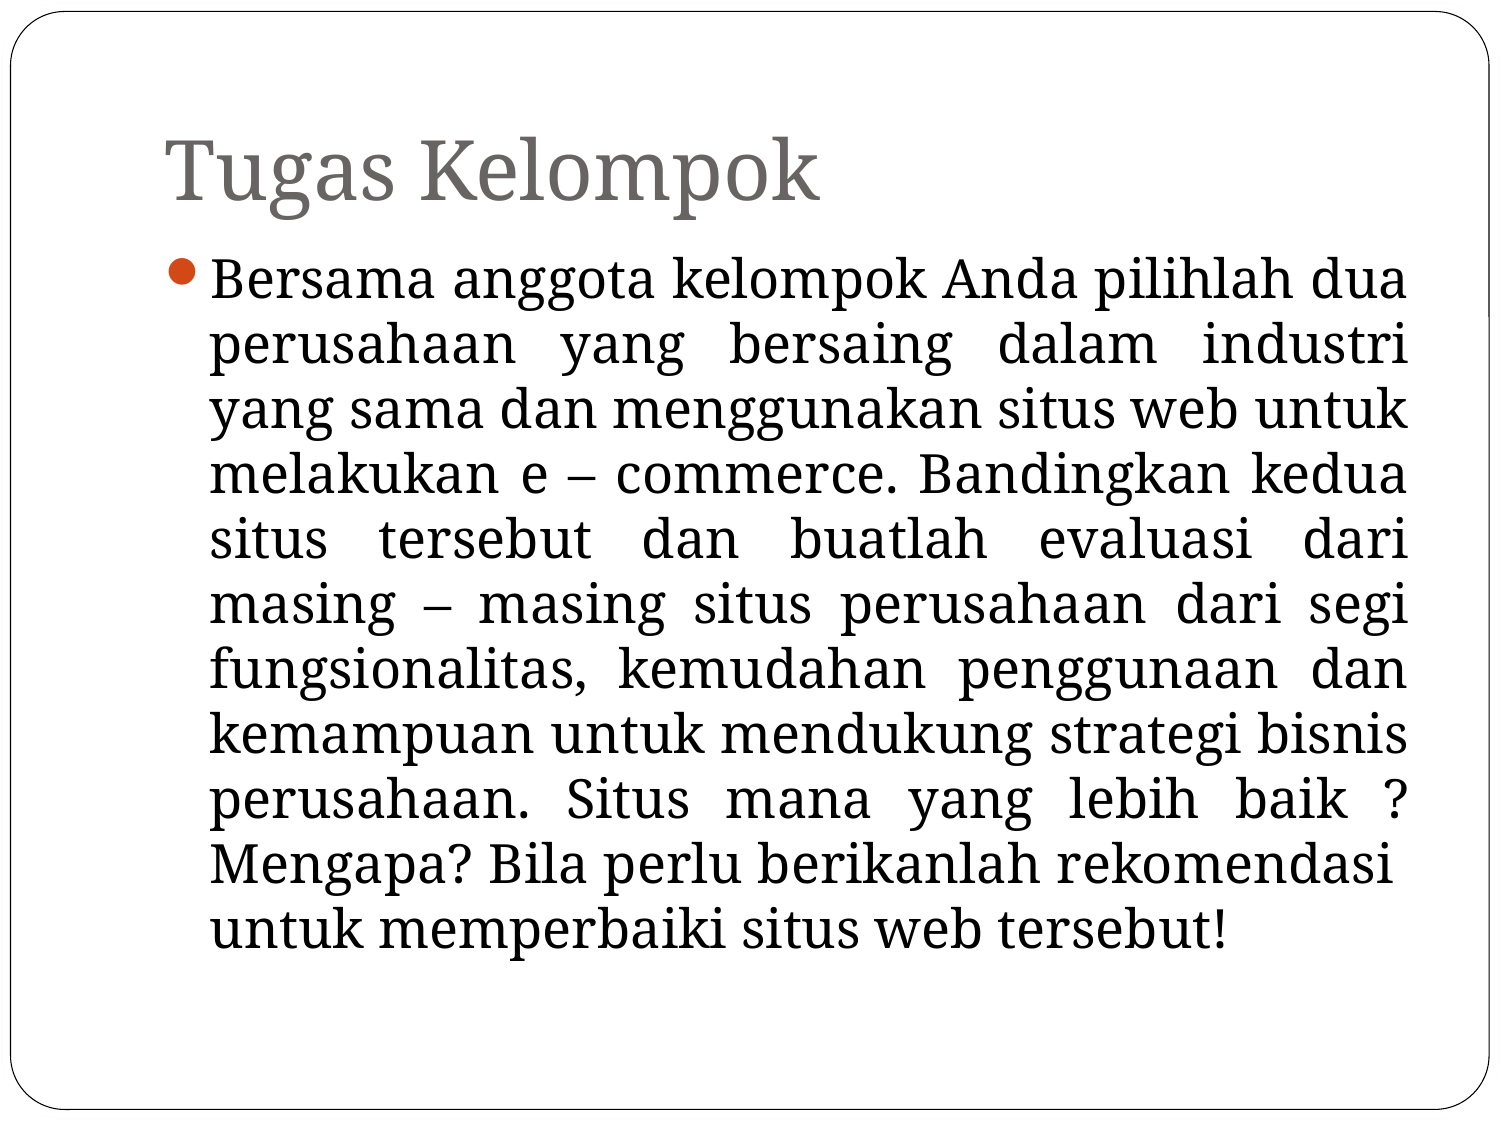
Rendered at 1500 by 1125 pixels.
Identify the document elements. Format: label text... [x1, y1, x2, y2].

title Tugas Kelompok [150, 45, 1425, 233]
list Bersama anggota kelompok Anda pilihlah dua perusahaan yang bersaing dalam industri yang sama dan menggunakan situs web untuk melakukan e – commerce. Bandingkan kedua situs tersebut dan buatlah evaluasi dari masing – masing situs perusahaan dari segi fungsionalitas, kemudahan penggunaan dan kemampuan untuk mendukung strategi bisnis perusahaan. Situs mana yang lebih baik ? Mengapa? Bila perlu berikanlah rekomendasi untuk memperbaiki situs web tersebut! [150, 237, 1425, 988]
